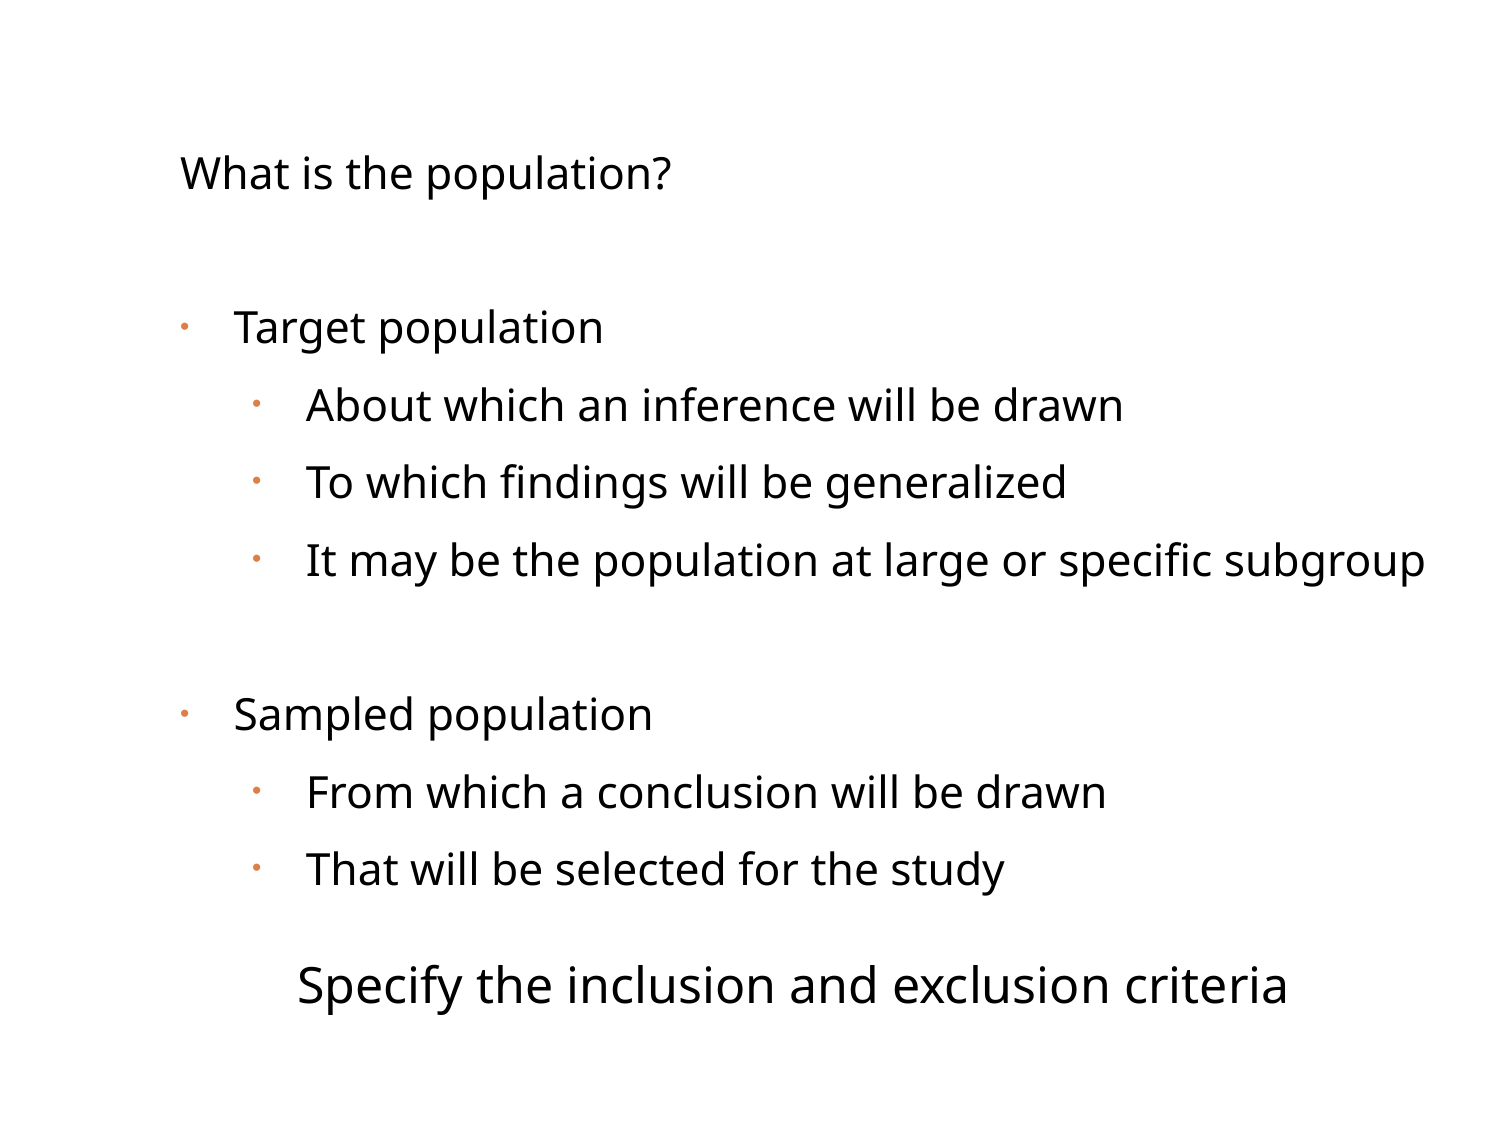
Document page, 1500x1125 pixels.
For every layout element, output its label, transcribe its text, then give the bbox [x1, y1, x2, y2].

text_box Specify the inclusion and exclusion criteria [176, 946, 1412, 1081]
text_box What is the population? Target population About which an inference will be drawn To which findings will be generalized It may be the population at large or specific subgroup Sampled population From which a conclusion will be drawn That will be selected for the study [137, 137, 1450, 947]
